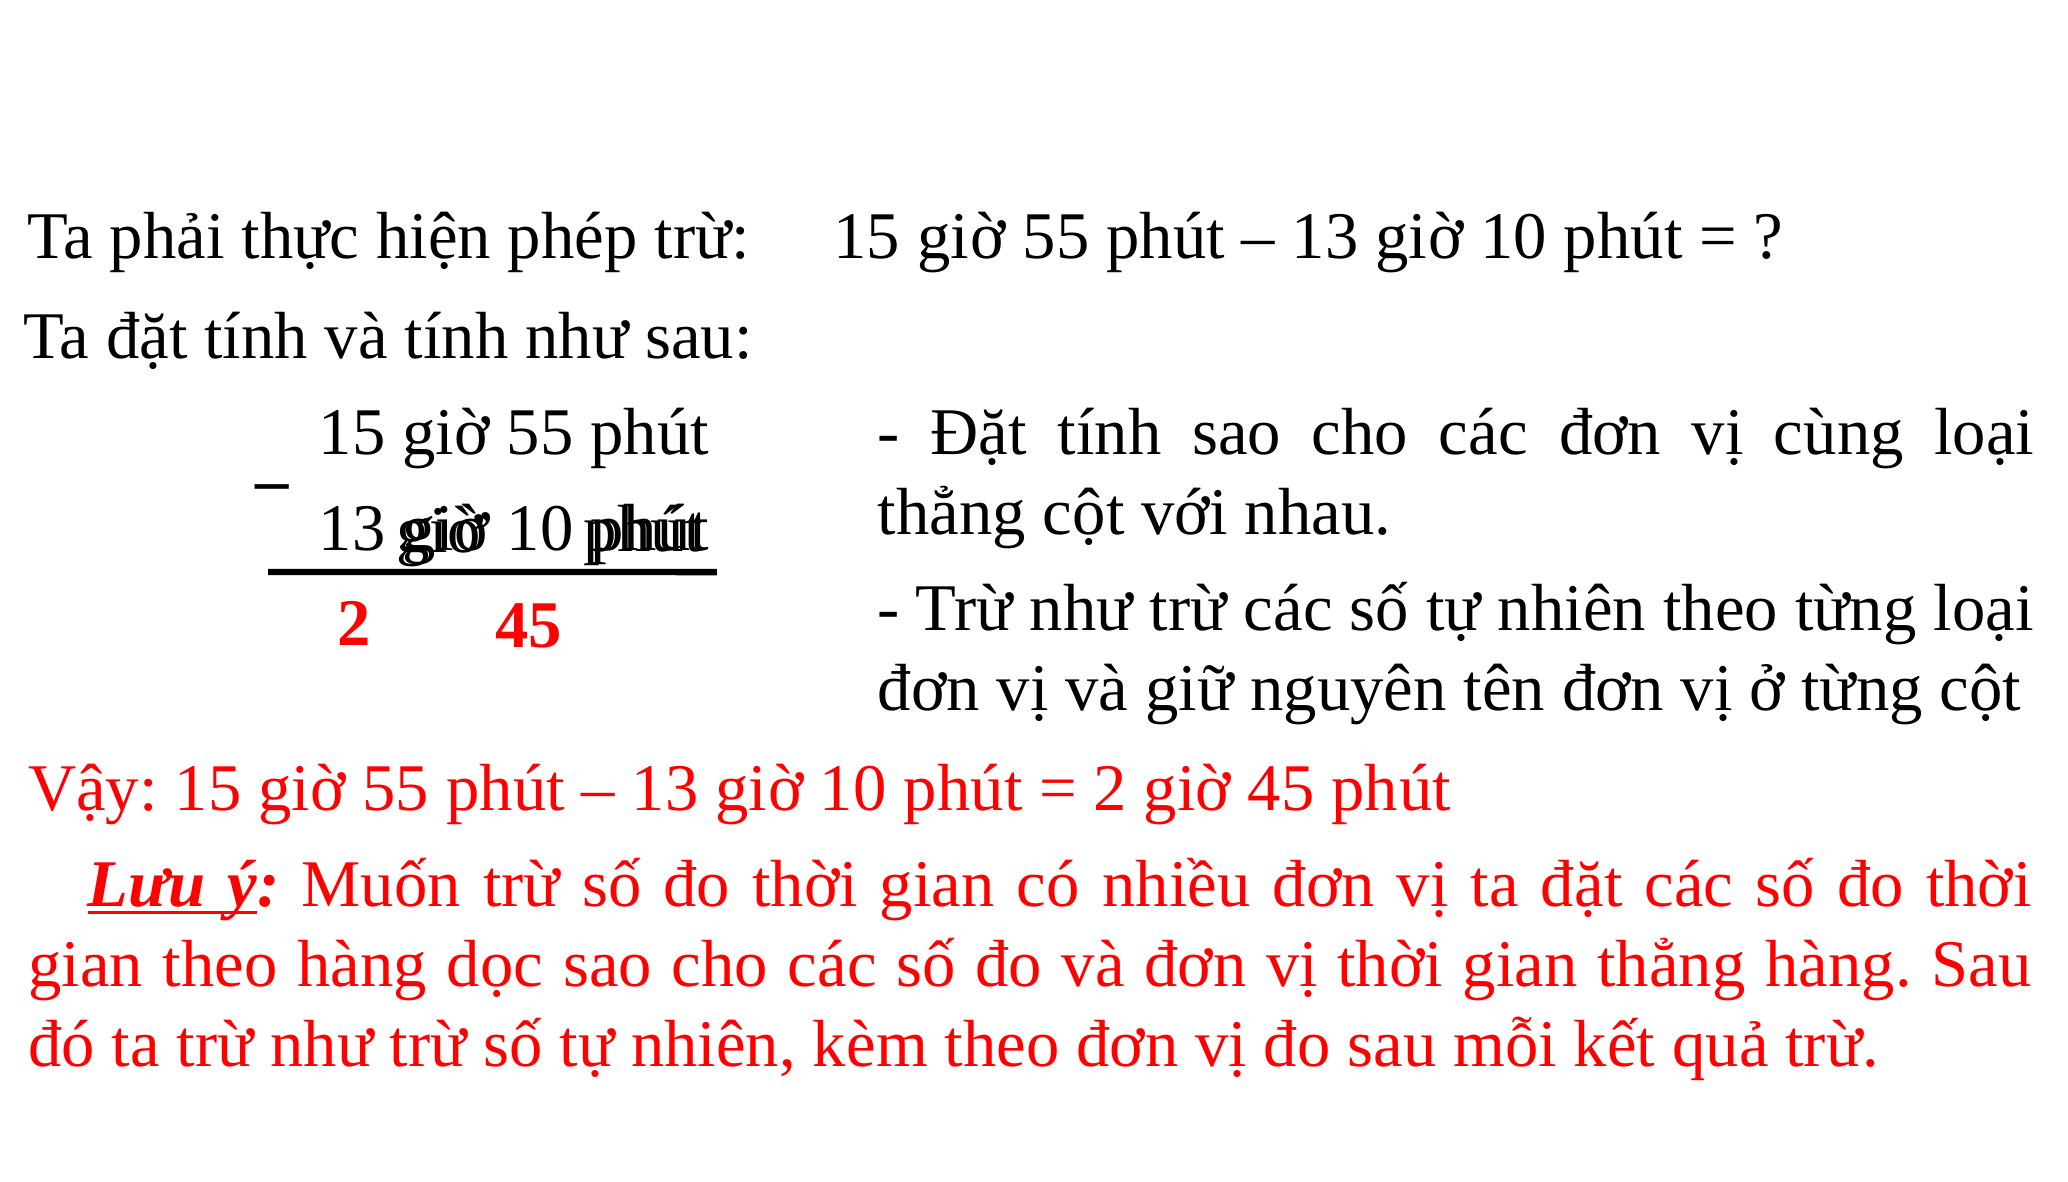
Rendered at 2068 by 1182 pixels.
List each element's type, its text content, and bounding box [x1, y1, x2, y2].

text_box 45 [480, 573, 578, 668]
text_box Ta đặt tính và tính như sau: [9, 284, 2051, 379]
text_box - Trừ như trừ các số tự nhiên theo từng loại đơn vị và giữ nguyên tên đơn vị ở từng cột [862, 556, 2051, 731]
text_box - Đặt tính sao cho các đơn vị cùng loại thẳng cột với nhau. [862, 380, 2051, 555]
text_box 2 [322, 571, 387, 666]
text_box 15 giờ 55 phút [304, 380, 725, 475]
text_box – [240, 428, 341, 523]
text_box phút [569, 477, 718, 573]
text_box giờ [381, 478, 499, 573]
text_box Vậy: 15 giờ 55 phút – 13 giờ 10 phút = 2 giờ 45 phút [13, 736, 2019, 832]
text_box Lưu ý: Muốn trừ số đo thời gian có nhiều đơn vị ta đặt các số đo thời gian theo hàng dọc sao cho các số đo và đơn vị thời gian thẳng hàng. Sau đó ta trừ như trừ số tự nhiên, kèm theo đơn vị đo sau mỗi kết quả trừ. [13, 832, 2051, 1088]
text_box 13 giờ 10 phút [304, 476, 725, 571]
text_box Ta phải thực hiện phép trừ: 15 giờ 55 phút – 13 giờ 10 phút = ? [9, 182, 2051, 282]
